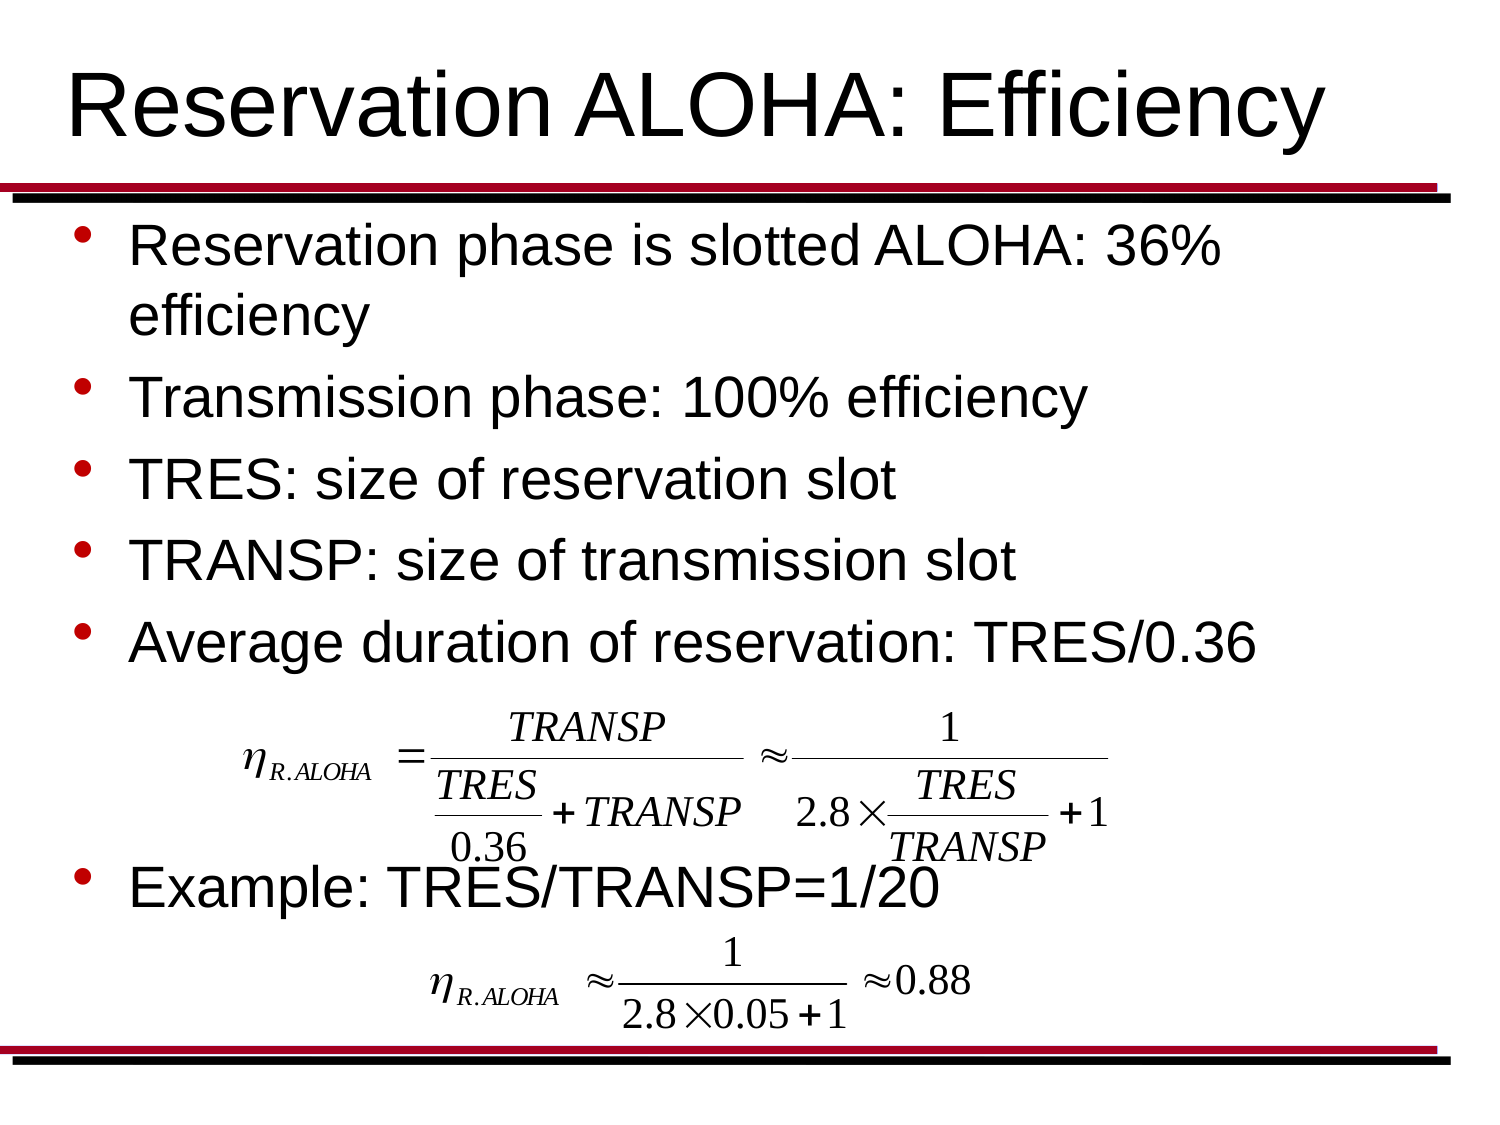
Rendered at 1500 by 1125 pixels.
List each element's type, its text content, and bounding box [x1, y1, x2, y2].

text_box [237, 699, 1116, 873]
title Reservation ALOHA: Efficiency [50, 0, 1425, 200]
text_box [424, 924, 980, 1039]
list Reservation phase is slotted ALOHA: 36% efficiency Transmission phase: 100% efficiency TRES: size of reservation slot TRANSP: size of transmission slot Average duration of reservation: TRES/0.36 Example: TRES/TRANSP=1/20 [57, 200, 1413, 988]
